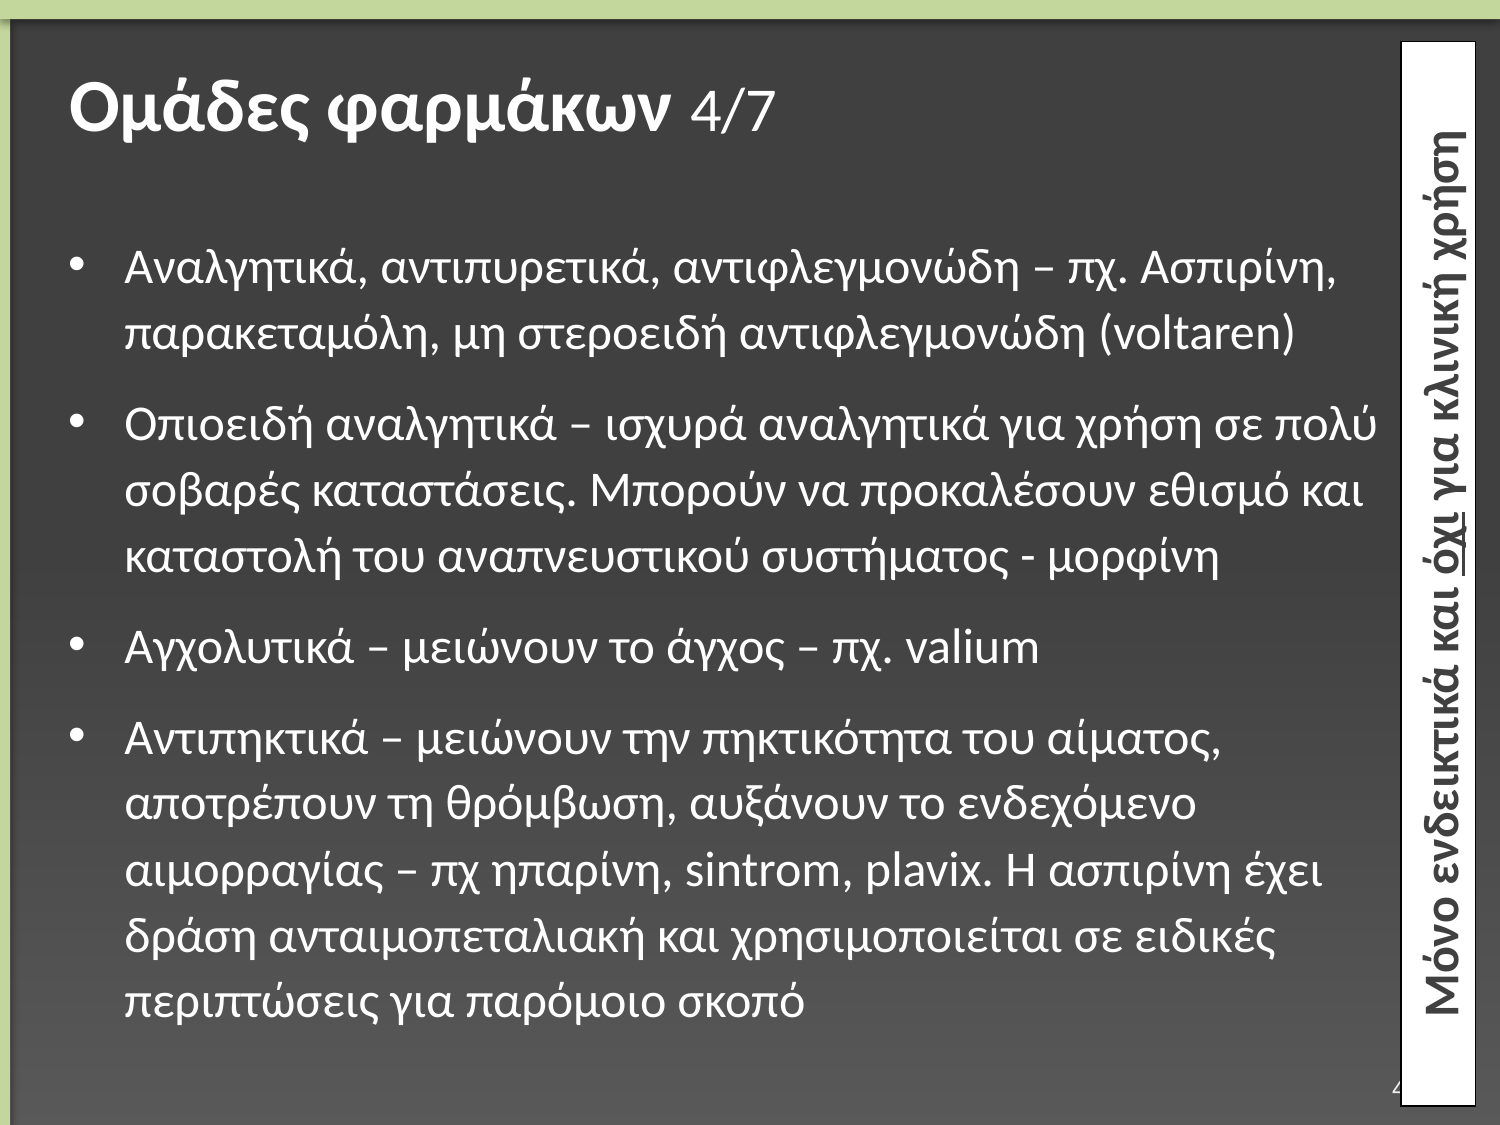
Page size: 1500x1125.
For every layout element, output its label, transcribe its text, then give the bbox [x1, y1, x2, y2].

slide_number 47 [1085, 1057, 1436, 1118]
title Ομάδες φαρμάκων 4/7 [10, 19, 1500, 185]
list Αναλγητικά, αντιπυρετικά, αντιφλεγμονώδη – πχ. Ασπιρίνη, παρακεταμόλη, μη στεροειδή αντιφλεγμονώδη (voltaren) Οπιοειδή αναλγητικά – ισχυρά αναλγητικά για χρήση σε πολύ σοβαρές καταστάσεις. Μπορούν να προκαλέσουν εθισμό και καταστολή του αναπνευστικού συστήματος - μορφίνη Αγχολυτικά – μειώνουν το άγχος – πχ. valium Αντιπηκτικά – μειώνουν την πηκτικότητα του αίματος, αποτρέπουν τη θρόμβωση, αυξάνουν το ενδεχόμενο αιμορραγίας – πχ ηπαρίνη, sintrom, plavix. H ασπιρίνη έχει δράση ανταιμοπεταλιακή και χρησιμοποιείται σε ειδικές περιπτώσεις για παρόμοιο σκοπό [53, 219, 1400, 1083]
text_box Μόνο ενδεικτικά και όχι για κλινική χρήση [1400, 41, 1476, 1106]
